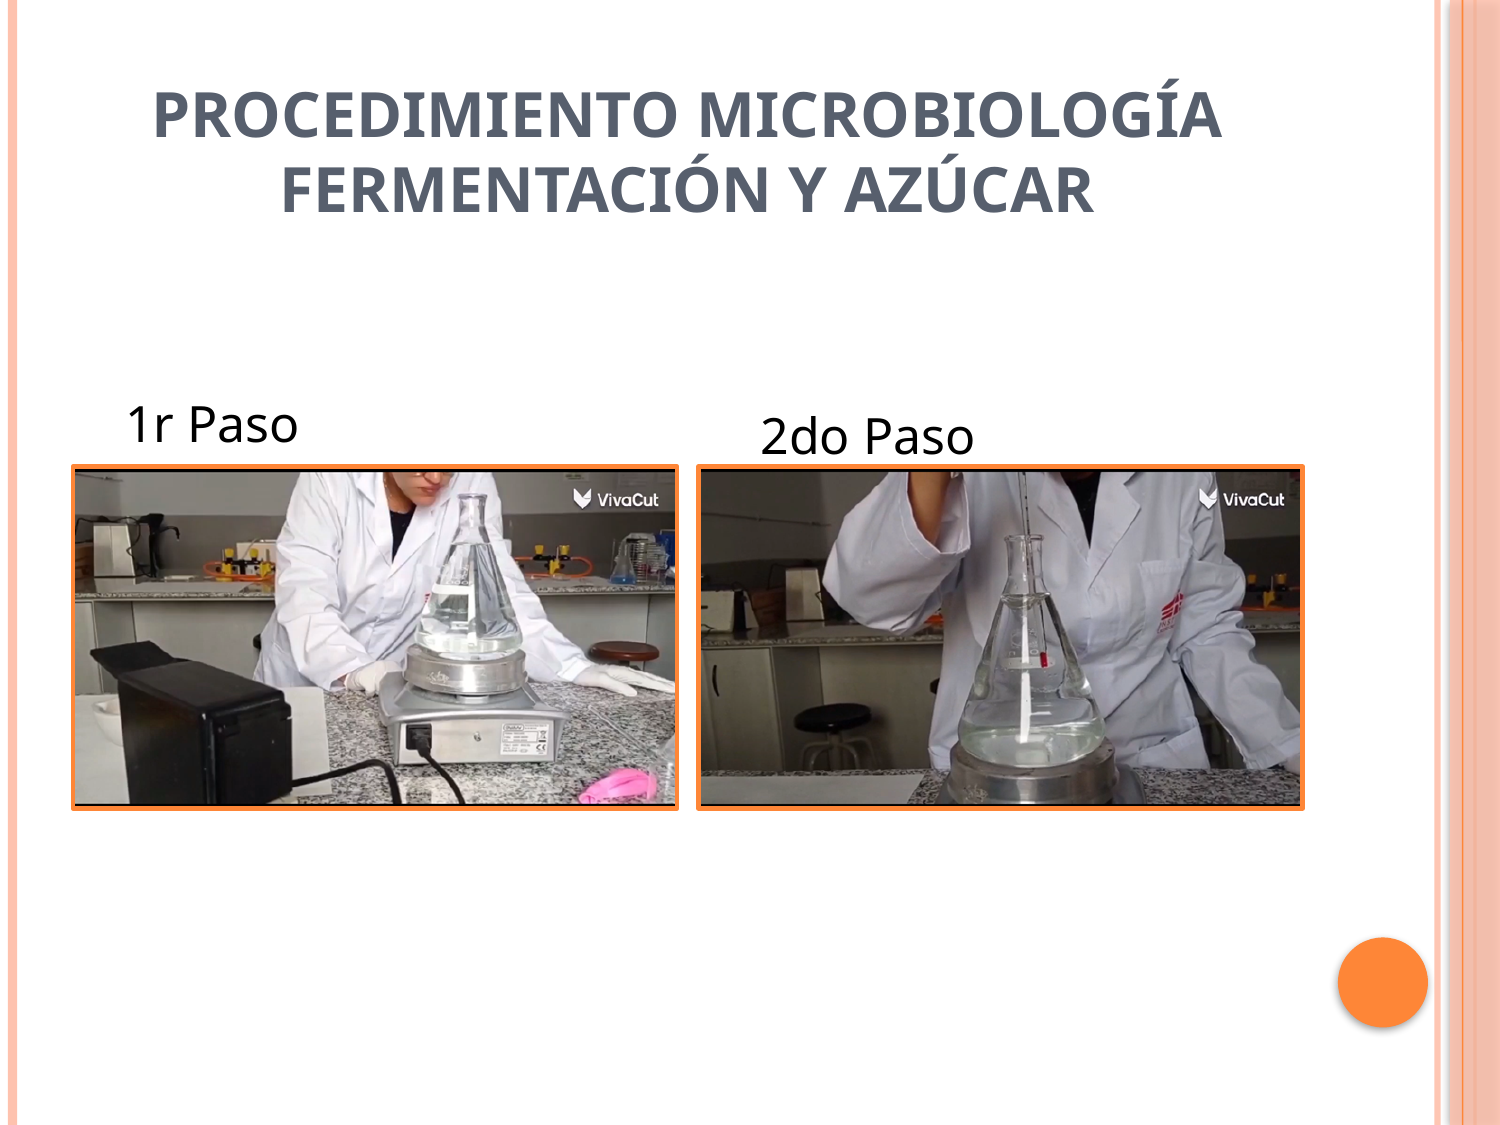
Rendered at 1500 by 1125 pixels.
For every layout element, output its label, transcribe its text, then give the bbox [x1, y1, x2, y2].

text_box 2do Paso [702, 397, 1034, 465]
text_box 1r Paso [76, 385, 349, 460]
title PROCEDIMIENTO MICROBIOLOGÍA FERMENTACIÓN Y AZÚCAR [75, 45, 1300, 233]
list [699, 468, 1301, 807]
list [74, 468, 676, 807]
